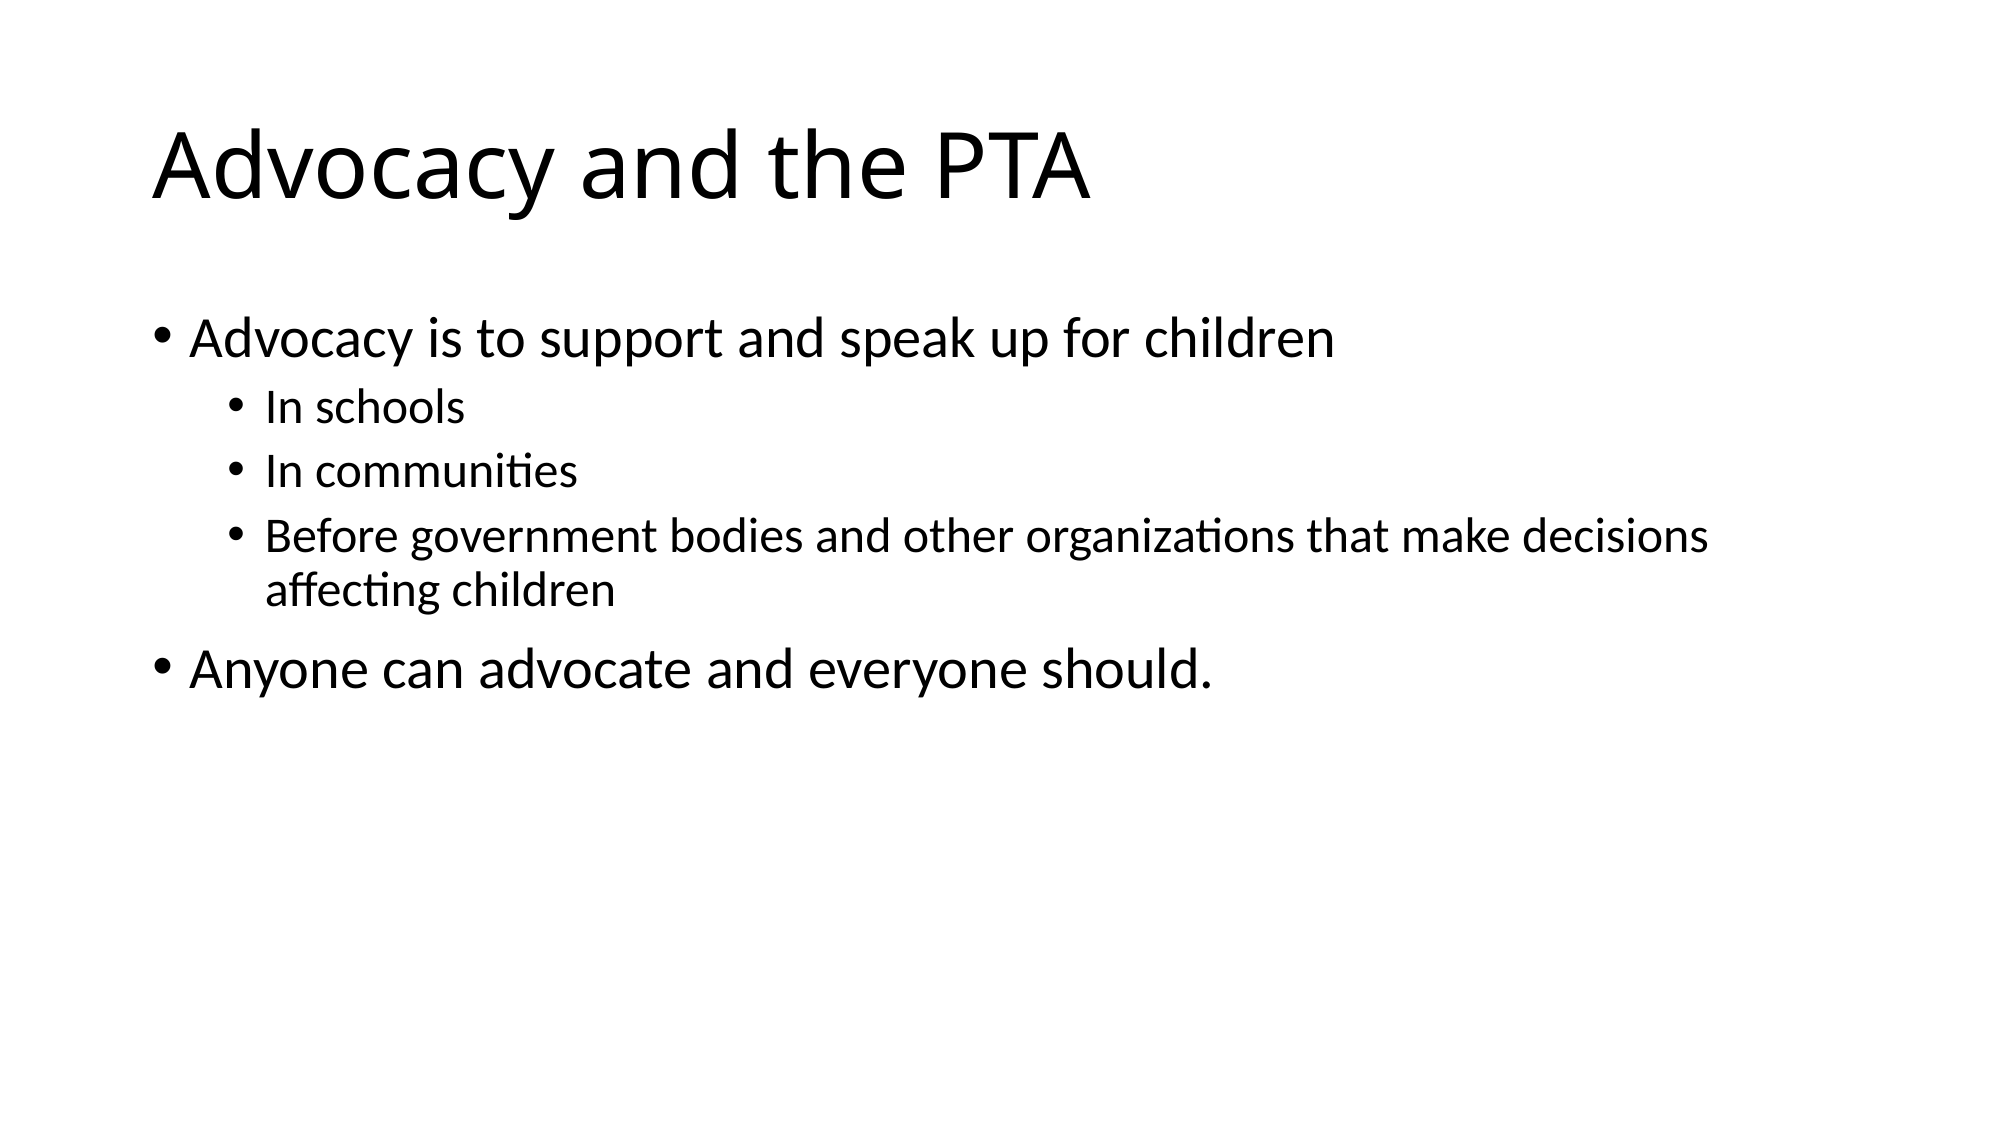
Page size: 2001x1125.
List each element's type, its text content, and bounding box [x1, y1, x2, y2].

list Advocacy is to support and speak up for children In schools In communities Before government bodies and other organizations that make decisions affecting children Anyone can advocate and everyone should. [137, 299, 1863, 1014]
title Advocacy and the PTA [137, 59, 1863, 278]
